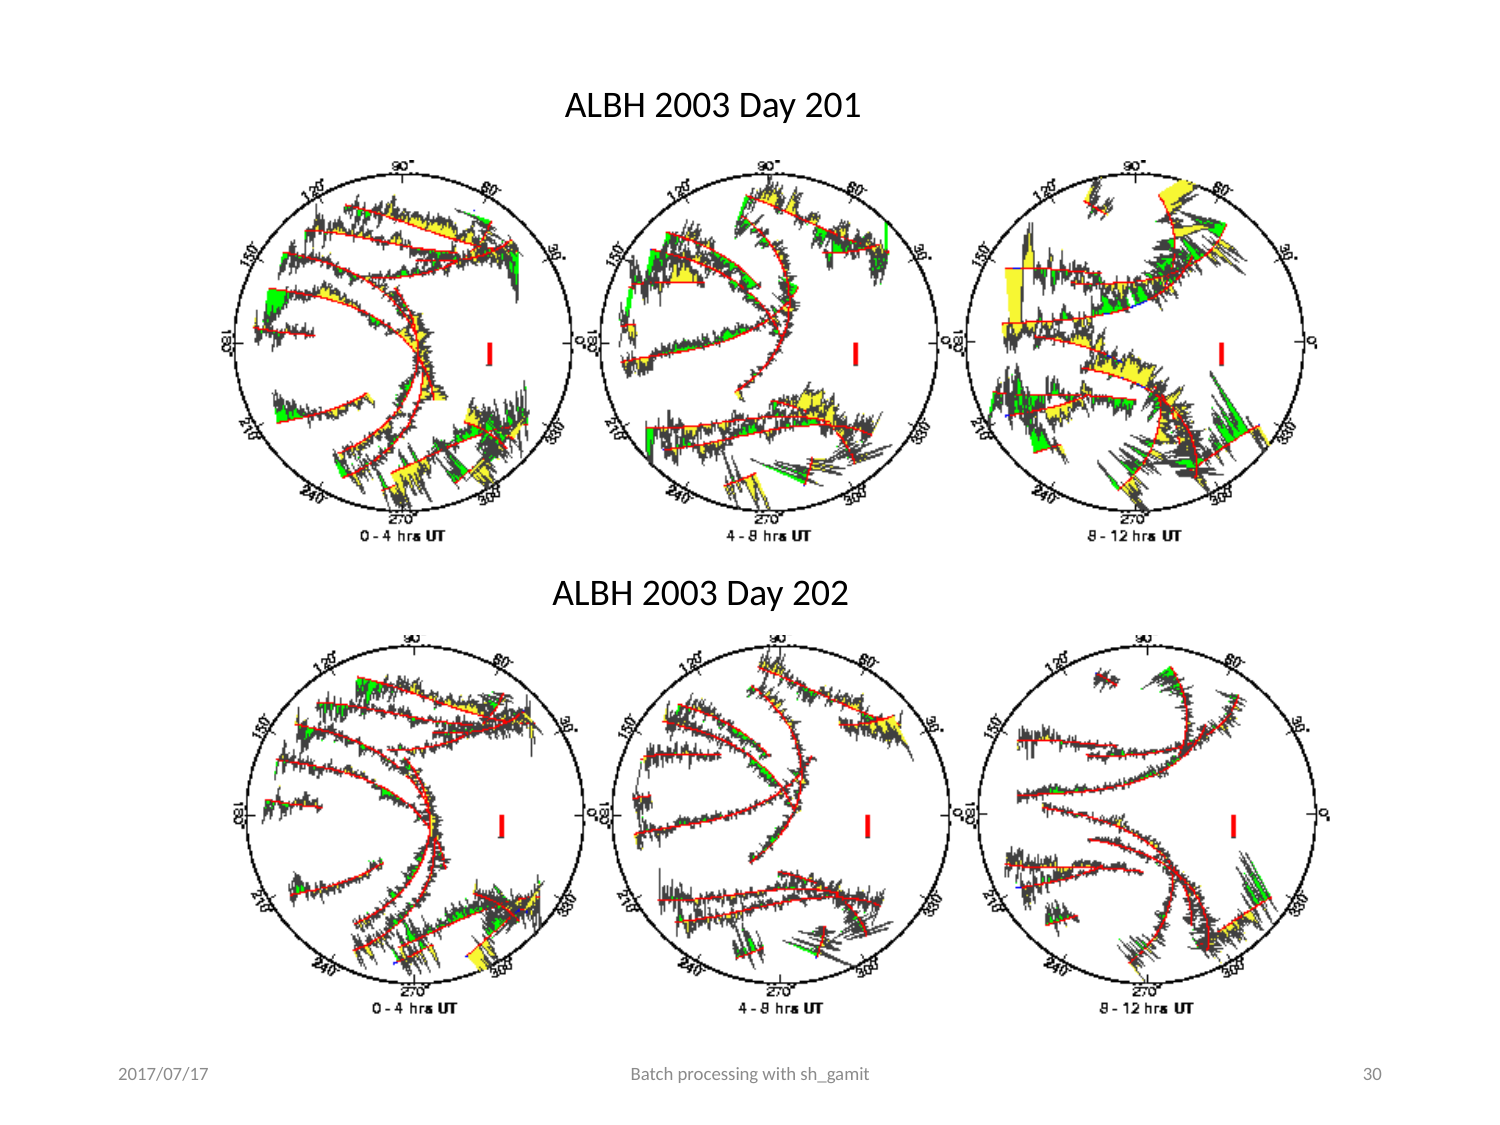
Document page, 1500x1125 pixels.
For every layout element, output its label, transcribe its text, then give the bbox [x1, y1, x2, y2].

text_box ALBH 2003 Day 202 [537, 560, 1032, 620]
text_box ALBH 2003 Day 201 [549, 72, 1025, 133]
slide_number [103, 1042, 441, 1103]
picture [149, 160, 1318, 550]
picture [162, 635, 1330, 1023]
slide_number 29 [1059, 1042, 1397, 1103]
footer Batch processing with sh_gamit [496, 1042, 1004, 1103]
text_box [524, 72, 890, 148]
